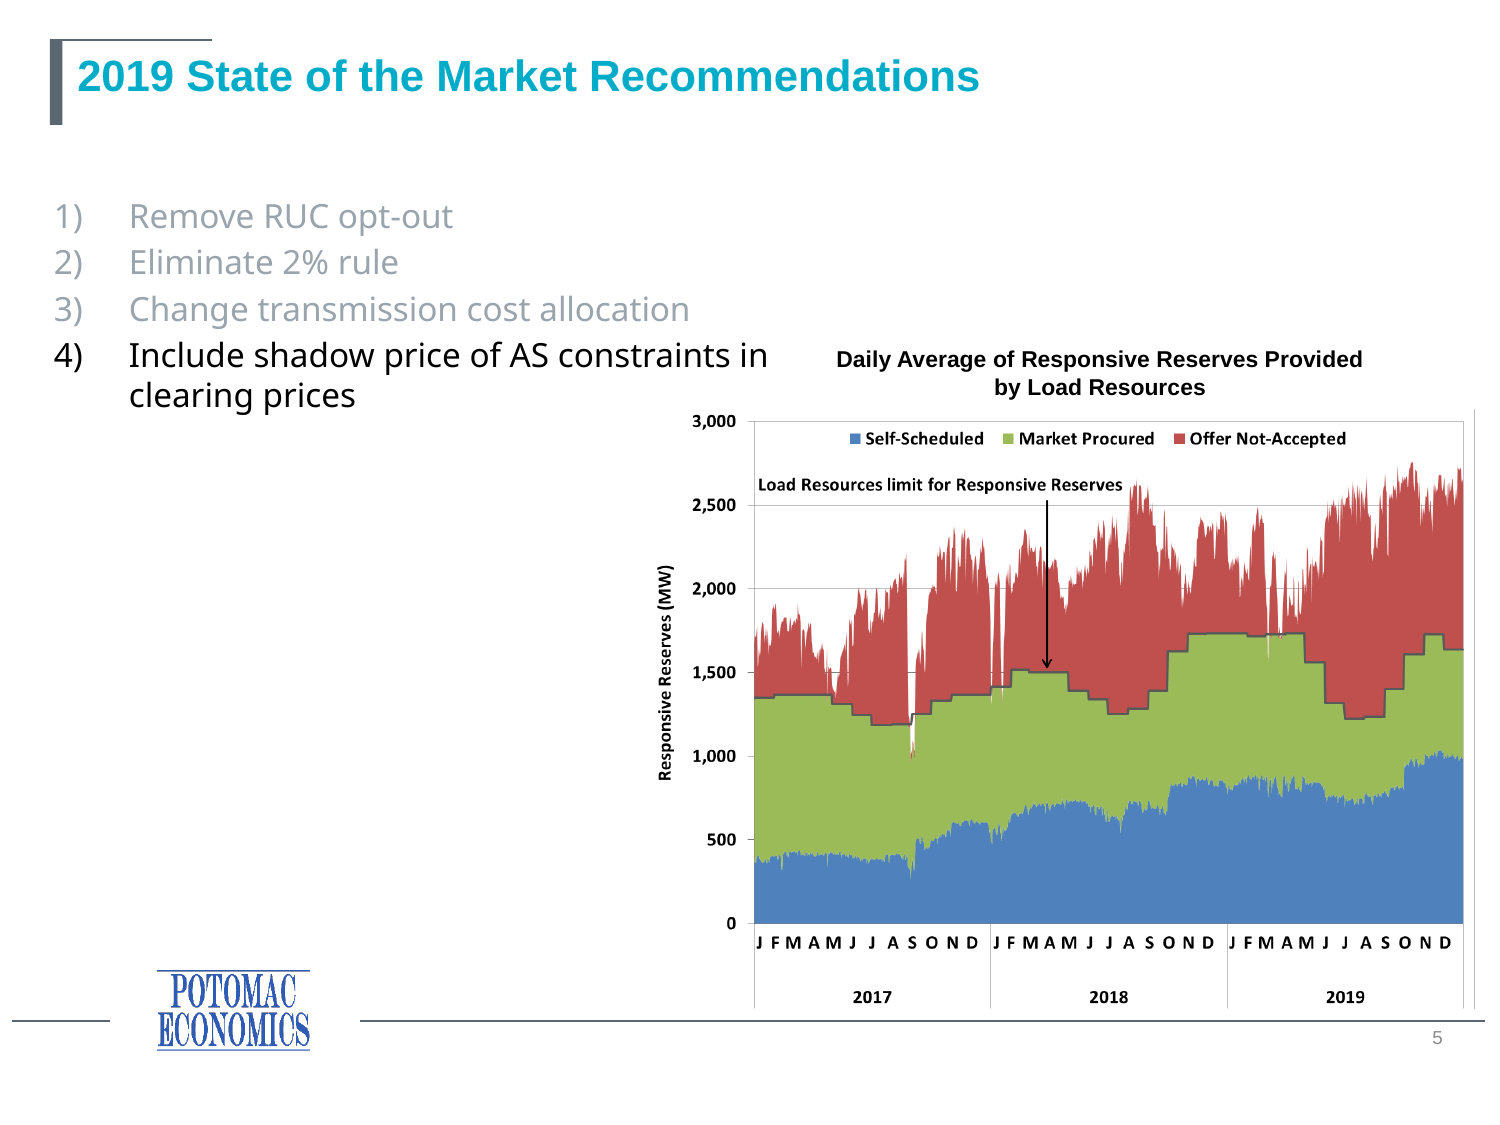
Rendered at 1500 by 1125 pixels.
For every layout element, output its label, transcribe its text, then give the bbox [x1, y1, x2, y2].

picture [156, 984, 312, 1053]
picture [649, 408, 1476, 1009]
list Remove RUC opt-out Eliminate 2% rule Change transmission cost allocation Include shadow price of AS constraints in clearing prices [39, 187, 825, 984]
slide_number 5 [1387, 1012, 1488, 1062]
text_box Daily Average of Responsive Reserves Provided by Load Resources [812, 337, 1388, 407]
title 2019 State of the Market Recommendations [62, 39, 1450, 134]
